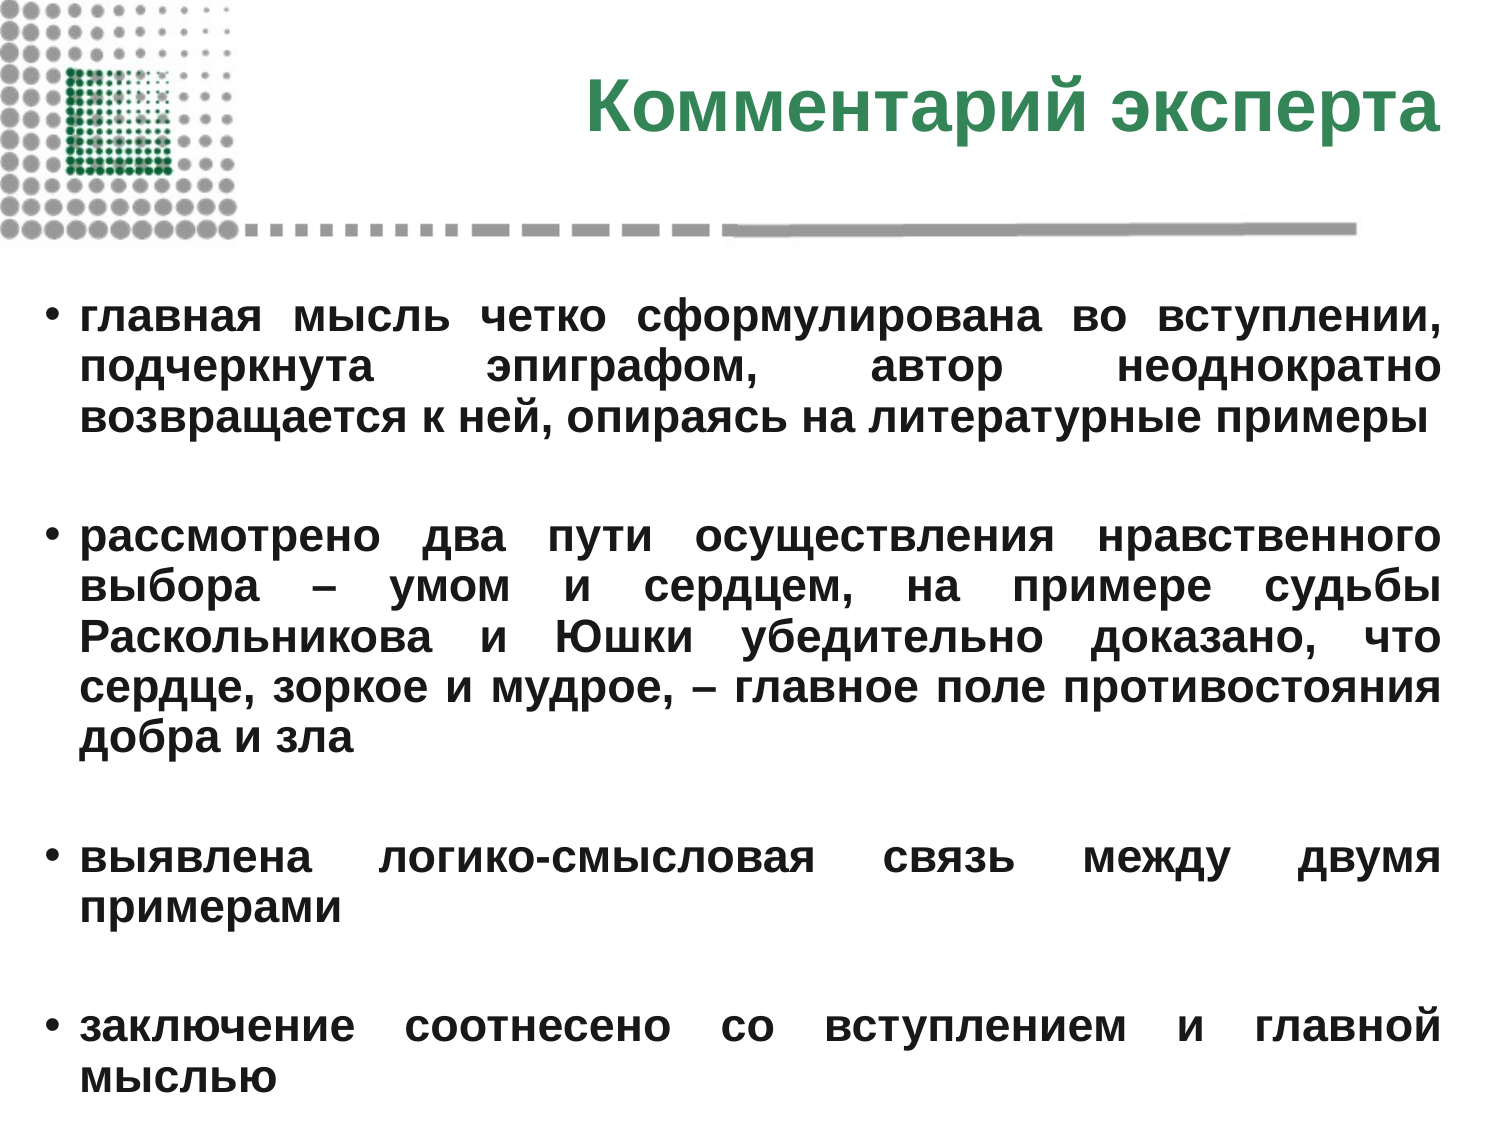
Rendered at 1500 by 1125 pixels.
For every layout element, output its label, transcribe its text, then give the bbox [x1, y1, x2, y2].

title Комментарий эксперта [279, 0, 1456, 217]
picture [0, 0, 1500, 1125]
list главная мысль четко сформулирована во вступлении, подчеркнута эпиграфом, автор неоднократно возвращается к ней, опираясь на литературные примеры рассмотрено два пути осуществления нравственного выбора – умом и сердцем, на примере судьбы Раскольникова и Юшки убедительно доказано, что сердце, зоркое и мудрое, – главное поле противостояния добра и зла выявлена логико-смысловая связь между двумя примерами заключение соотнесено со вступлением и главной мыслью [29, 243, 1459, 1125]
